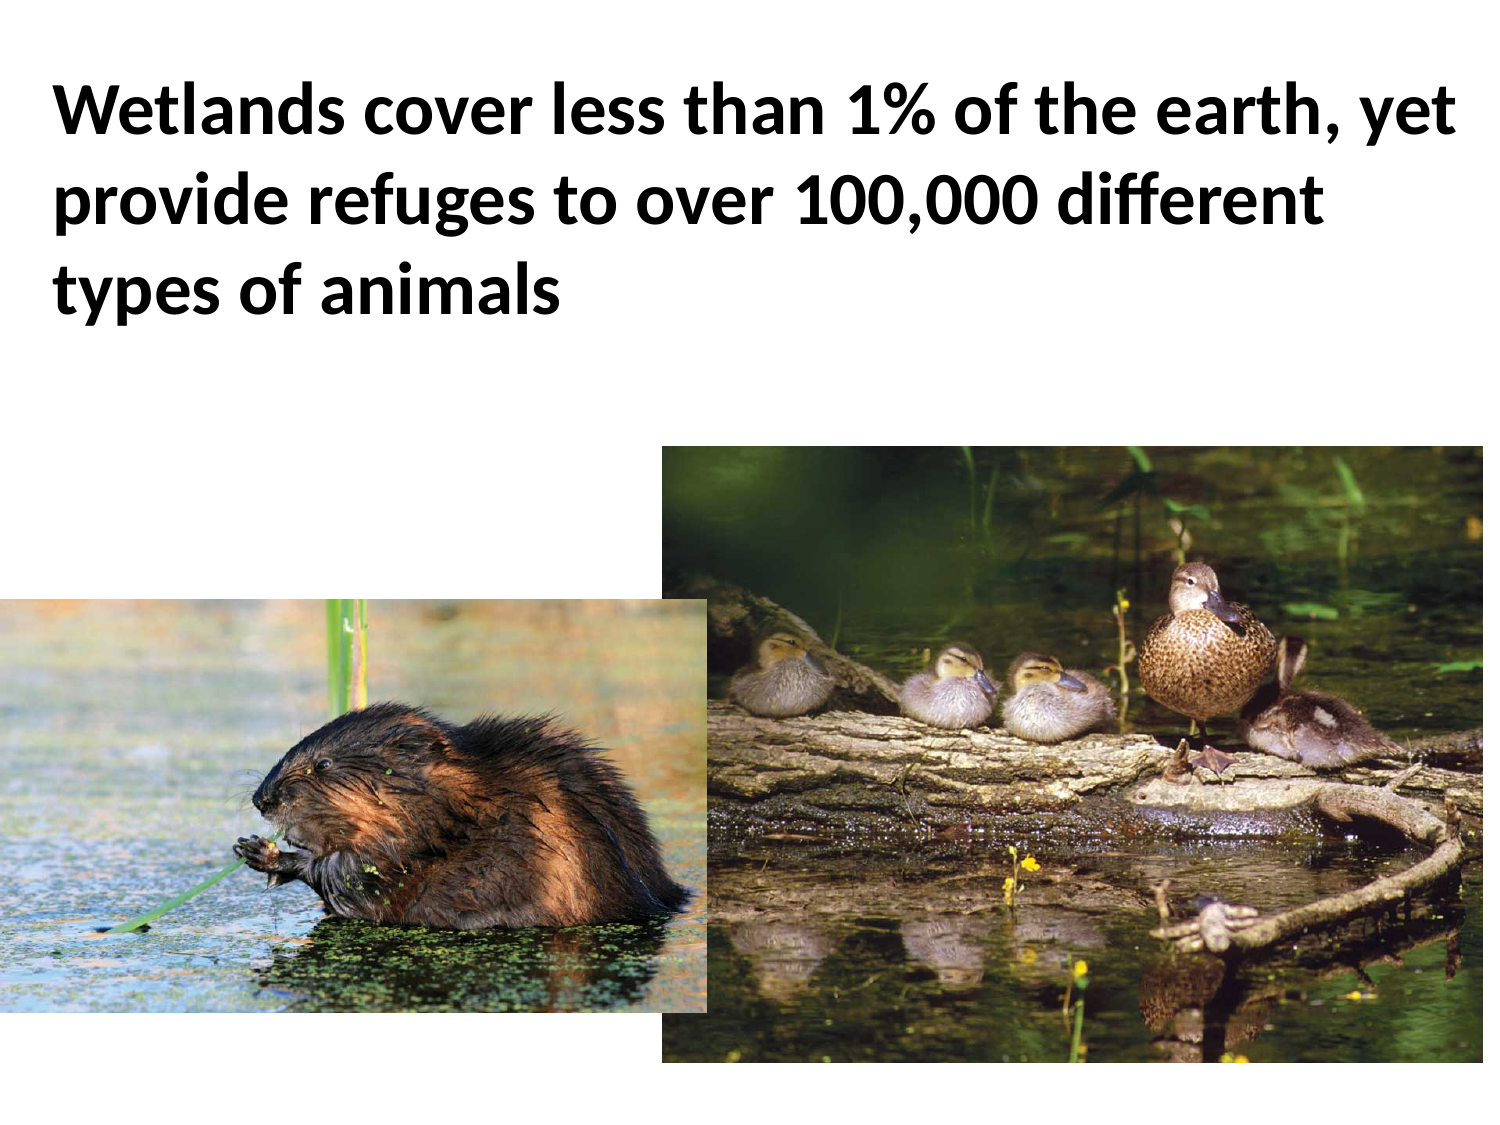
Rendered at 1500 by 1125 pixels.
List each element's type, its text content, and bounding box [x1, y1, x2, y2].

text_box Wetlands cover less than 1% of the earth, yet provide refuges to over 100,000 different types of animals [37, 51, 1475, 427]
picture [0, 446, 1484, 1063]
